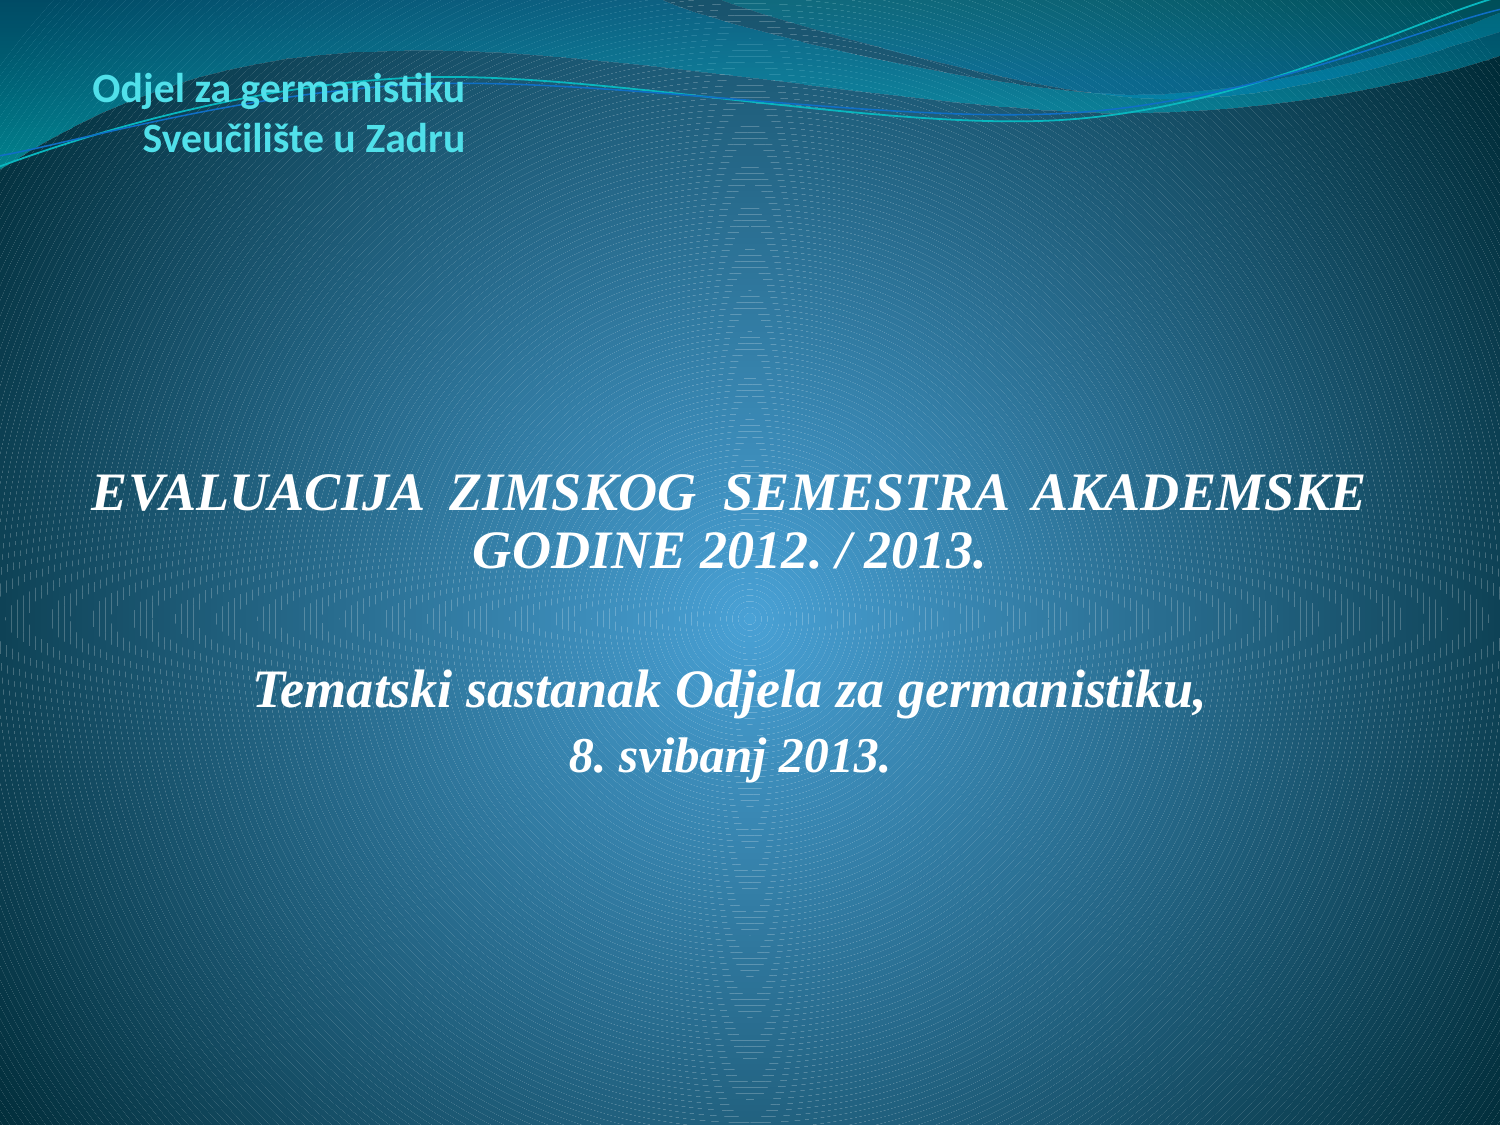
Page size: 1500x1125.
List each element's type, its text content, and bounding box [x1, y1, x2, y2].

subtitle EVALUACIJA ZIMSKOG SEMESTRA AKADEMSKE GODINE 2012. / 2013. Tematski sastanak Odjela za germanistiku, 8. svibanj 2013. [87, 455, 1377, 818]
title Odjel za germanistiku Sveučilište u Zadru [0, 46, 469, 212]
